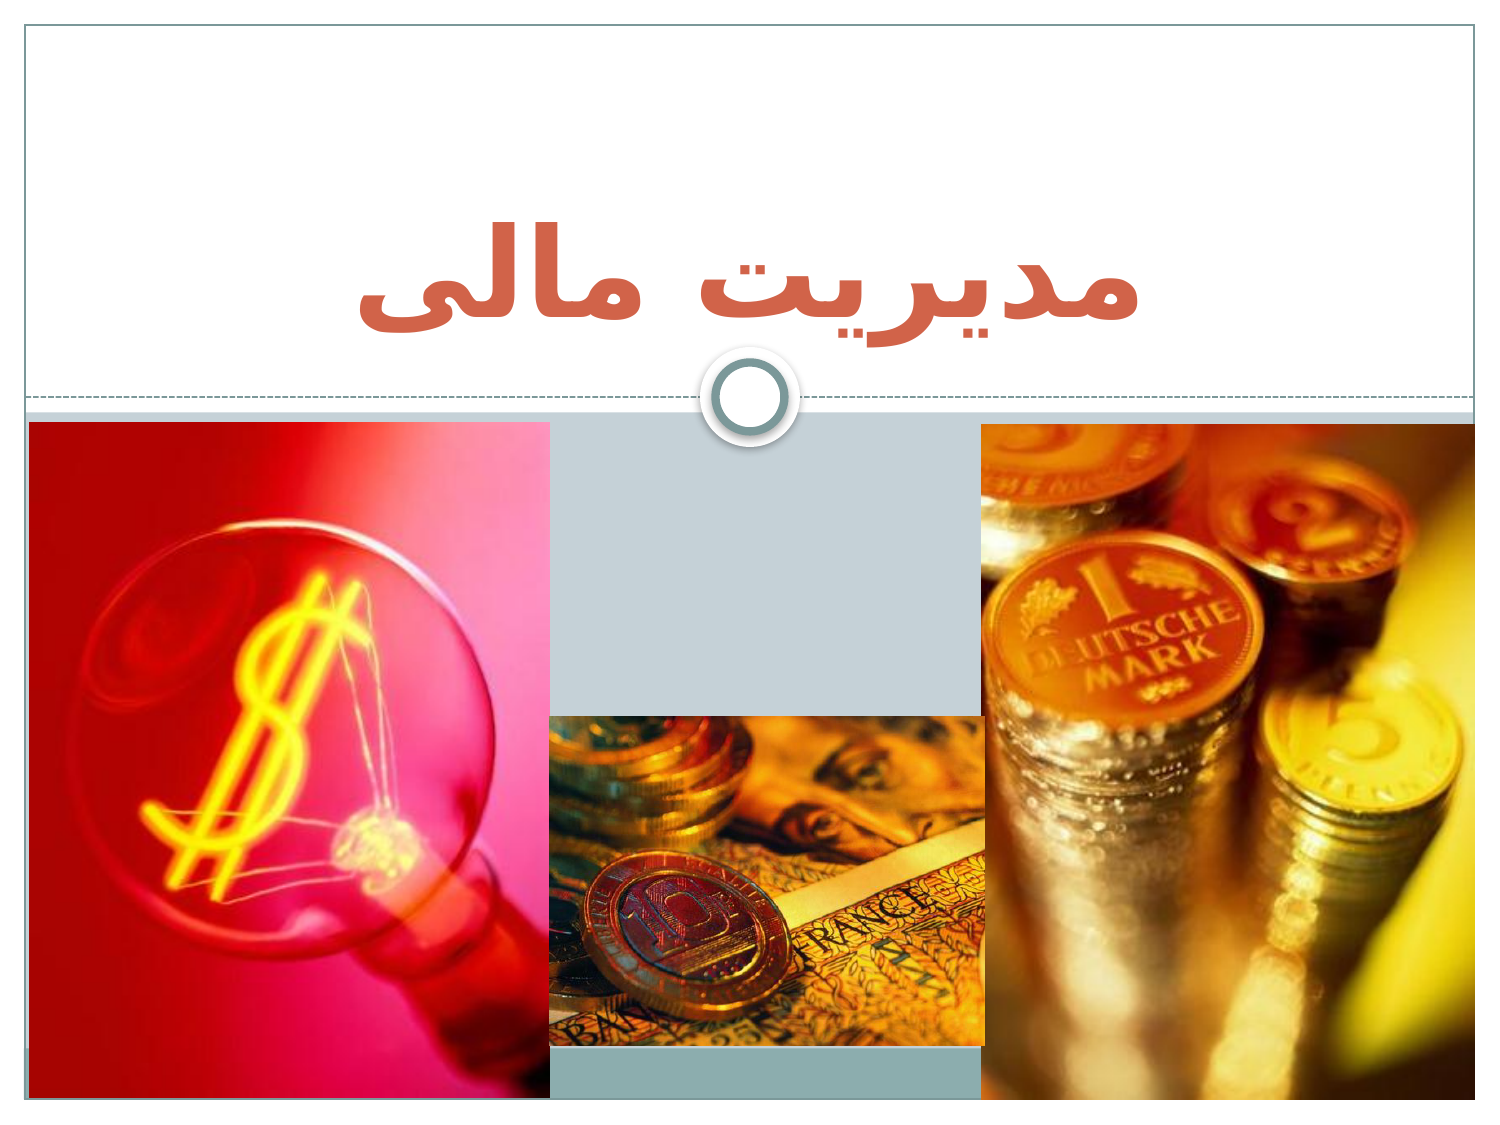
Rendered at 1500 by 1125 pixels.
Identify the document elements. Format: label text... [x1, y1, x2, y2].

title مدیریت مالی [112, 62, 1388, 350]
picture [28, 422, 1476, 1101]
